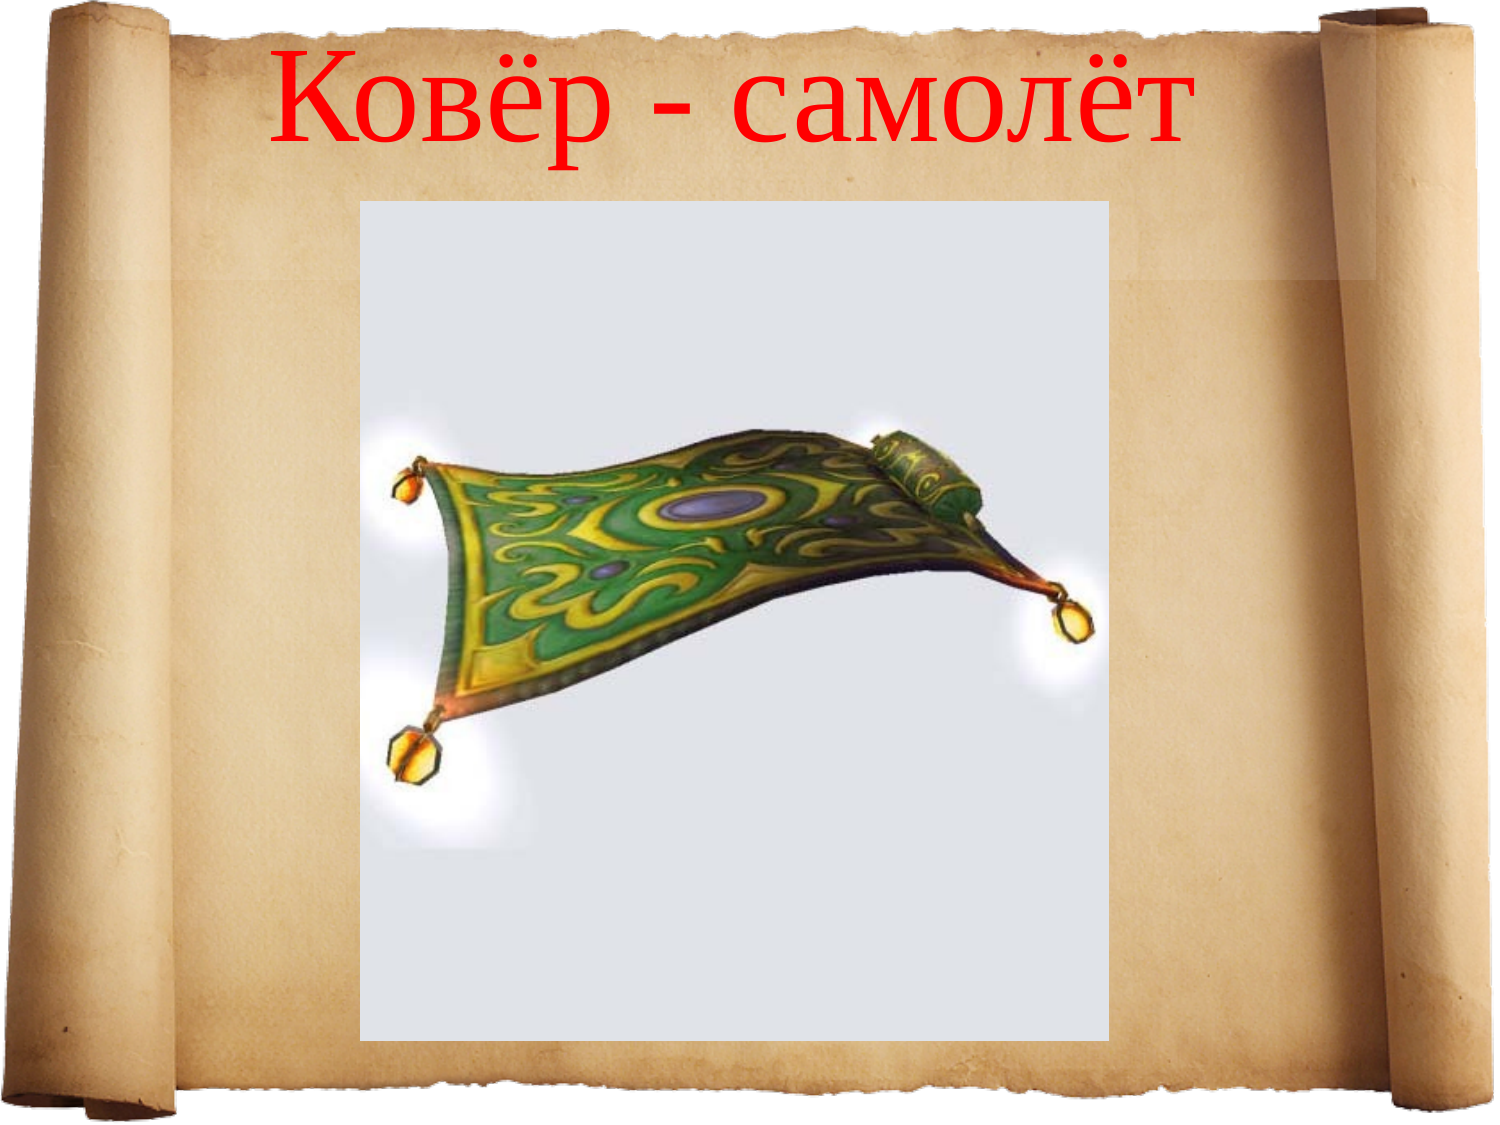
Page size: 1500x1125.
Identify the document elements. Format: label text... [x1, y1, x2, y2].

list Ковёр - самолёт [88, 0, 1376, 280]
picture [0, 0, 1500, 1125]
